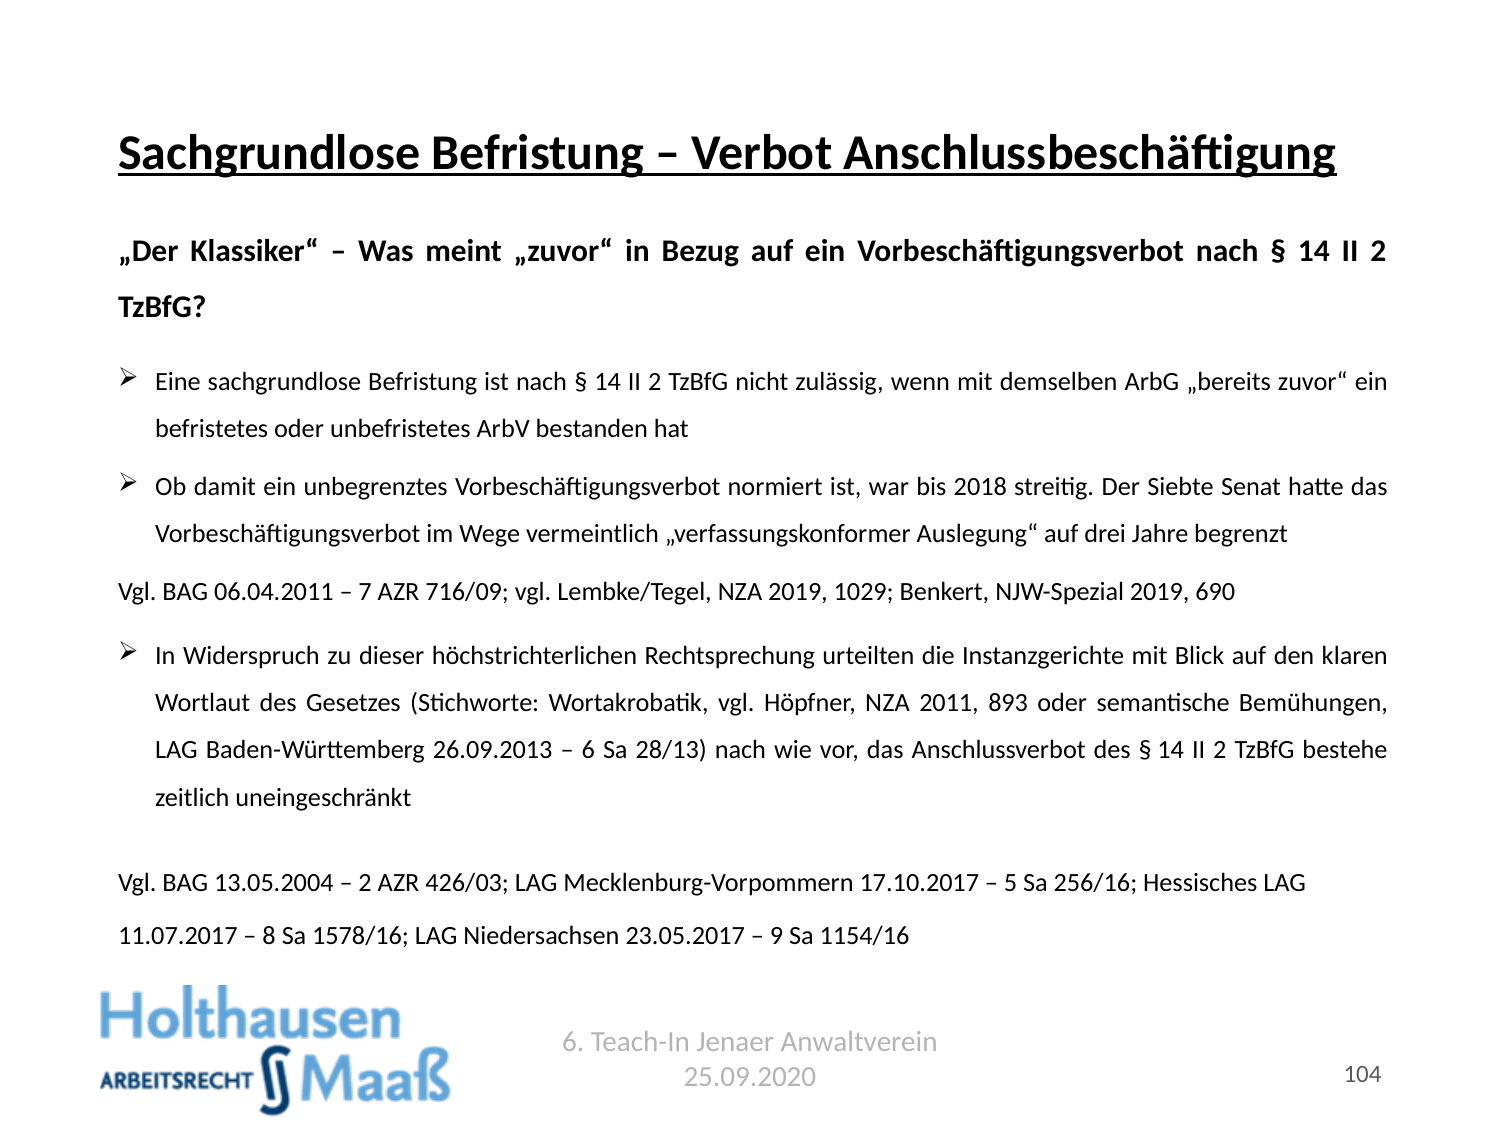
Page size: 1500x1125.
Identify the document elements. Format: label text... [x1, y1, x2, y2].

footer 6. Teach-In Jenaer Anwaltverein 25.09.2020 [501, 723, 998, 1125]
picture [100, 985, 452, 1118]
list „Der Klassiker“ – Was meint „zuvor“ in Bezug auf ein Vorbeschäftigungsverbot nach § 14 II 2 TzBfG? Eine sachgrundlose Befristung ist nach § 14 II 2 TzBfG nicht zulässig, wenn mit demselben ArbG „bereits zuvor“ ein befristetes oder unbefristetes ArbV bestanden hat Ob damit ein unbegrenztes Vorbeschäftigungsverbot normiert ist, war bis 2018 streitig. Der Siebte Senat hatte das Vorbeschäftigungsverbot im Wege vermeintlich „verfassungskonformer Auslegung“ auf drei Jahre begrenzt Vgl. BAG 06.04.2011 – 7 AZR 716/09; vgl. Lembke/Tegel, NZA 2019, 1029; Benkert, NJW-Spezial 2019, 690 In Widerspruch zu dieser höchstrichterlichen Rechtsprechung urteilten die Instanzgerichte mit Blick auf den klaren Wortlaut des Gesetzes (Stichworte: Wortakrobatik, vgl. Höpfner, NZA 2011, 893 oder semantische Bemühungen, LAG Baden-Württemberg 26.09.2013 – 6 Sa 28/13) nach wie vor, das Anschlussverbot des § 14 II 2 TzBfG bestehe zeitlich uneingeschränkt Vgl. BAG 13.05.2004 – 2 AZR 426/03; LAG Mecklenburg-Vorpommern 17.10.2017 – 5 Sa 256/16; Hessisches LAG 11.07.2017 – 8 Sa 1578/16; LAG Niedersachsen 23.05.2017 – 9 Sa 1154/16 [103, 203, 1403, 960]
slide_number 104 [1059, 1042, 1397, 1103]
title Sachgrundlose Befristung – Verbot Anschlussbeschäftigung [103, 52, 1403, 203]
